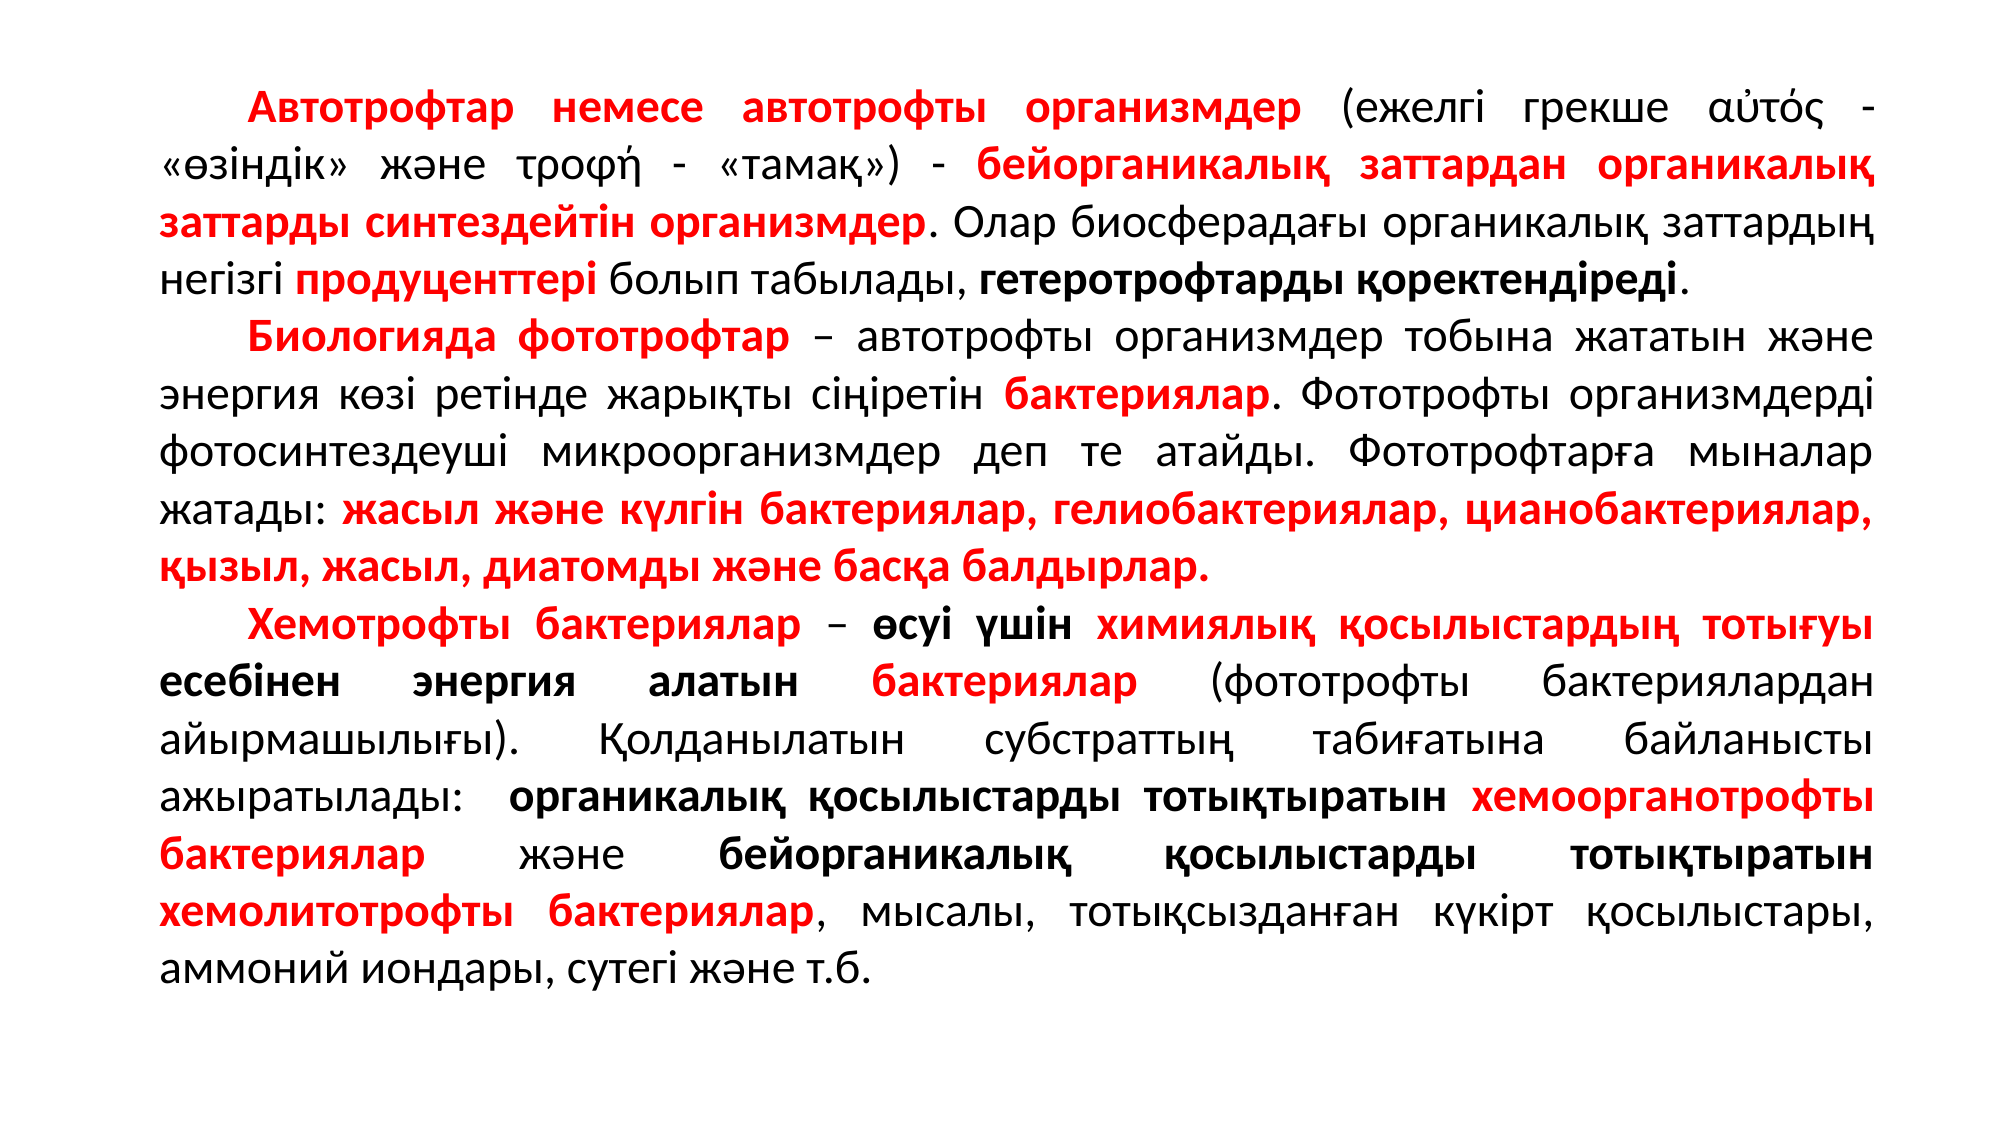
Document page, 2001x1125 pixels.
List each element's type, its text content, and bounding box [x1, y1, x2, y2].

text_box Автотрофтар немесе автотрофты организмдер (ежелгі грекше αὐτός - «өзіндік» және τροφή - «тамақ») - бейорганикалық заттардан органикалық заттарды синтездейтін организмдер. Олар биосферадағы органикалық заттардың негізгі продуценттері болып табылады, гетеротрофтарды қоректендіреді. Биологияда фототрофтар – автотрофты организмдер тобына жататын және энергия көзі ретінде жарықты сіңіретін бактериялар. Фототрофты организмдерді фотосинтездеуші микроорганизмдер деп те атайды. Фототрофтарға мыналар жатады: жасыл және күлгін бактериялар, гелиобактериялар, цианобактериялар, қызыл, жасыл, диатомды және басқа балдырлар. Хемотрофты бактериялар – өсуі үшін химиялық қосылыстардың тотығуы есебінен энергия алатын бактериялар (фототрофты бактериялардан айырмашылығы). Қолданылатын субстраттың табиғатына байланысты ажыратылады: органикалық қосылыстарды тотықтыратын хемоорганотрофты бактериялар және бейорганикалық қосылыстарды тотықтыратын хемолитотрофты бактериялар, мысалы, тотықсызданған күкірт қосылыстары, аммоний иондары, сутегі және т.б. [144, 66, 1891, 1001]
